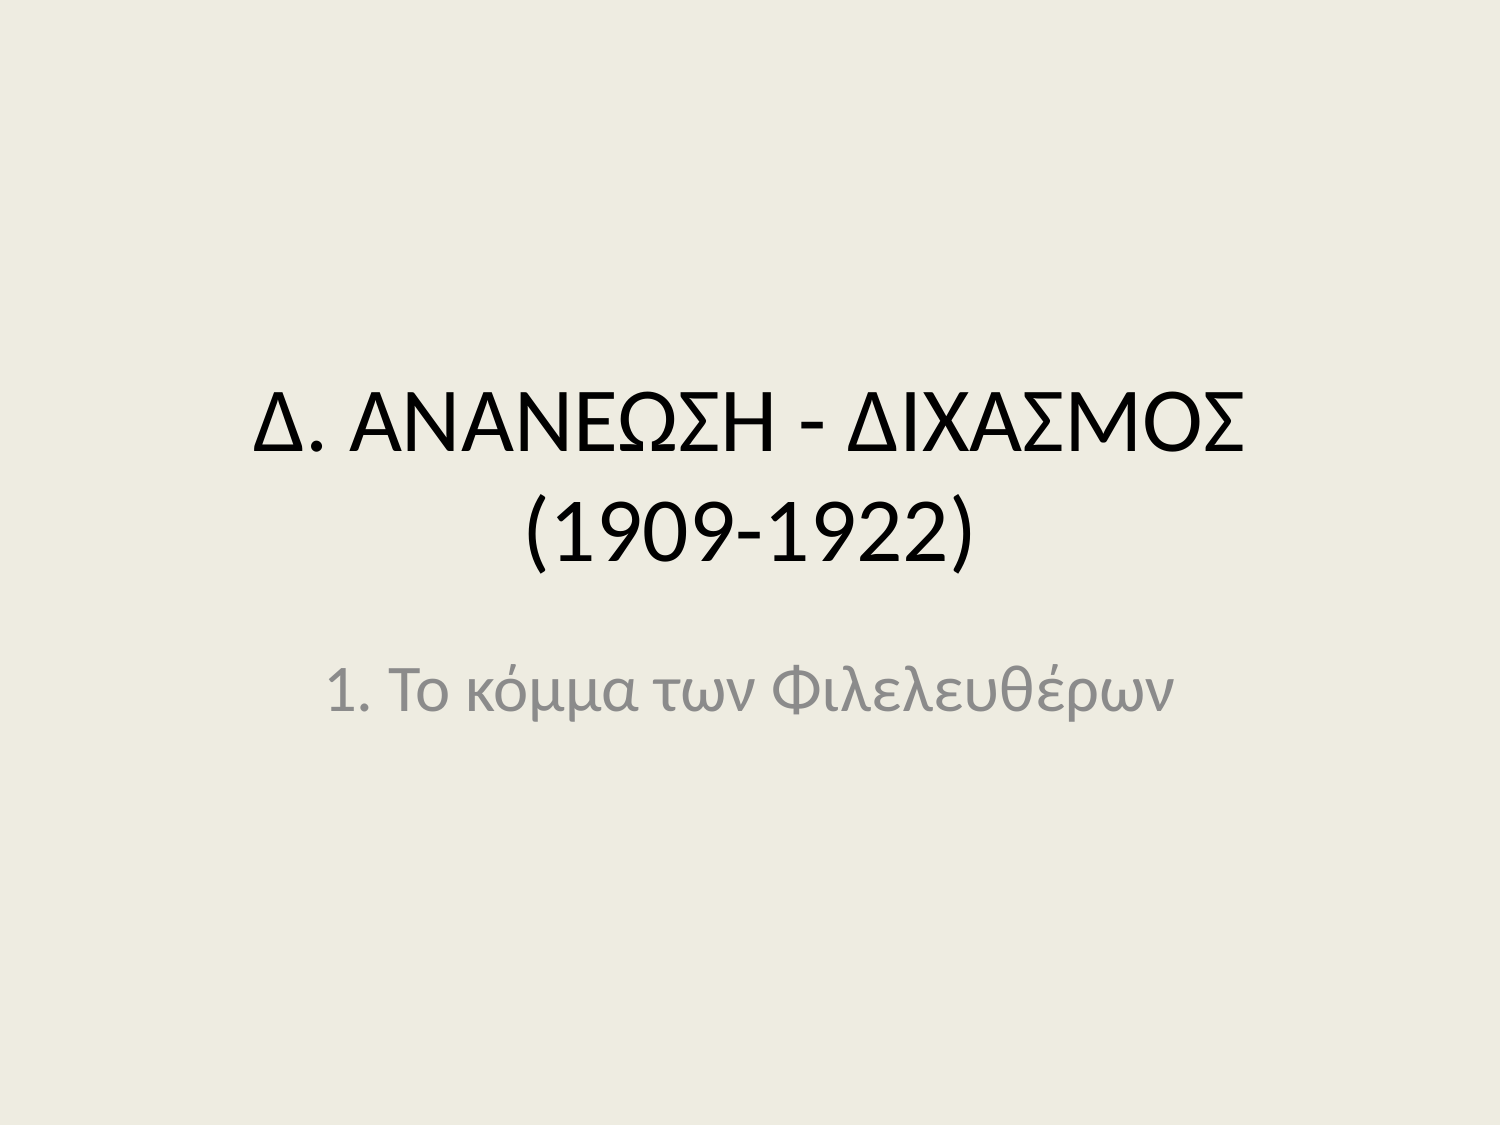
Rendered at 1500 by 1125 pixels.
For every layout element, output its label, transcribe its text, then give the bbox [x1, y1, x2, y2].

subtitle 1. Το κόμμα των Φιλελευθέρων [225, 637, 1275, 925]
title Δ. ΑΝΑΝΕΩΣΗ - ΔΙΧΑΣΜΟΣ (1909-1922) [112, 349, 1388, 591]
